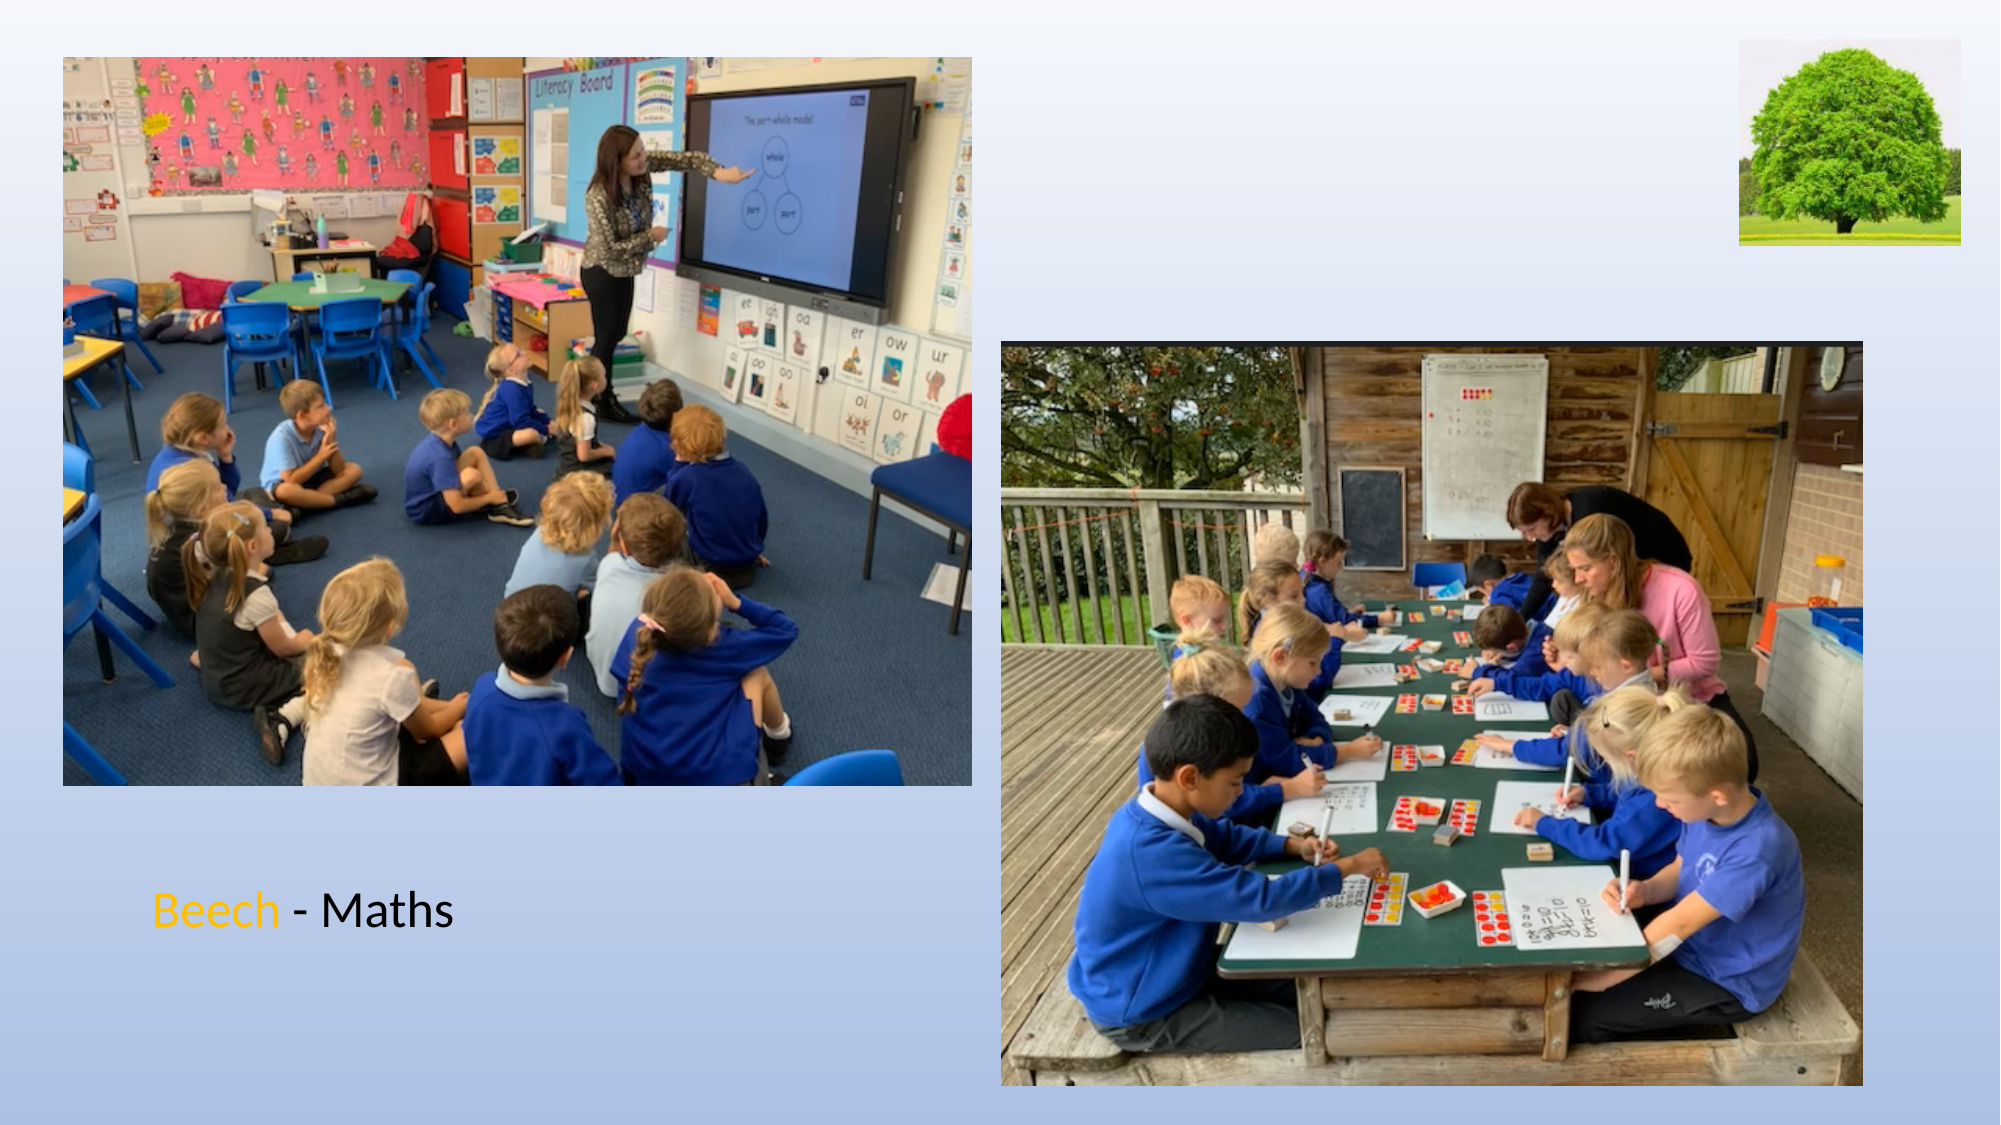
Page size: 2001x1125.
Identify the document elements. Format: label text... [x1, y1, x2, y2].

picture [1739, 39, 1961, 246]
text_box Beech - Maths [137, 868, 749, 946]
picture [1001, 341, 1863, 1086]
picture [63, 57, 972, 786]
